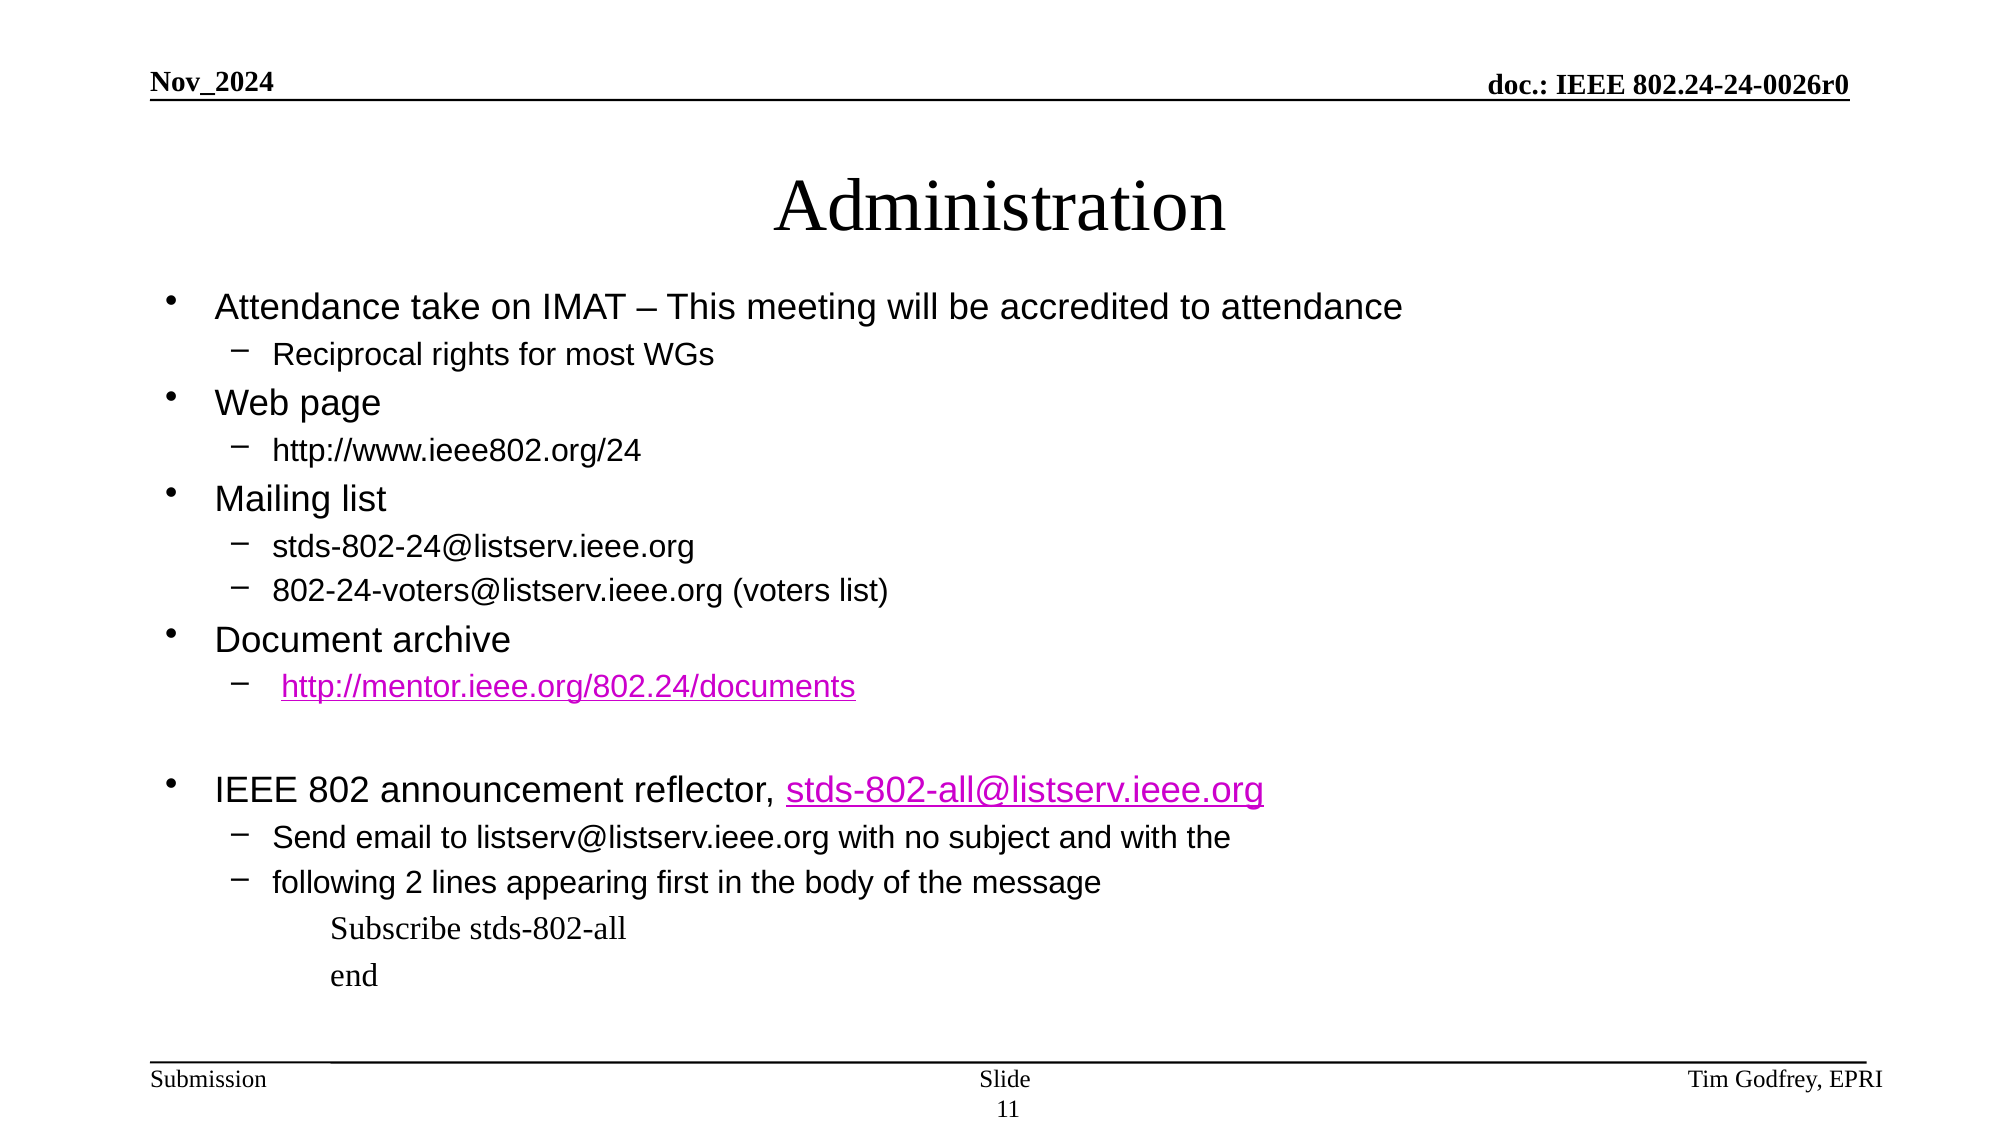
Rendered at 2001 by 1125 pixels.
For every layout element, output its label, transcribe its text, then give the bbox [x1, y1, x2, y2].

footer Tim Godfrey, EPRI [1200, 1062, 1884, 1108]
list Attendance take on IMAT – This meeting will be accredited to attendance Reciprocal rights for most WGs Web page http://www.ieee802.org/24 Mailing list stds-802-24@listserv.ieee.org 802-24-voters@listserv.ieee.org (voters list) Document archive http://mentor.ieee.org/802.24/documents IEEE 802 announcement reflector, stds-802-all@listserv.ieee.org Send email to listserv@listserv.ieee.org with no subject and with the following 2 lines appearing first in the body of the message Subscribe stds-802-all end [150, 275, 1884, 1013]
title Administration [150, 112, 1850, 275]
slide_number Slide 11 [972, 1062, 1044, 1093]
